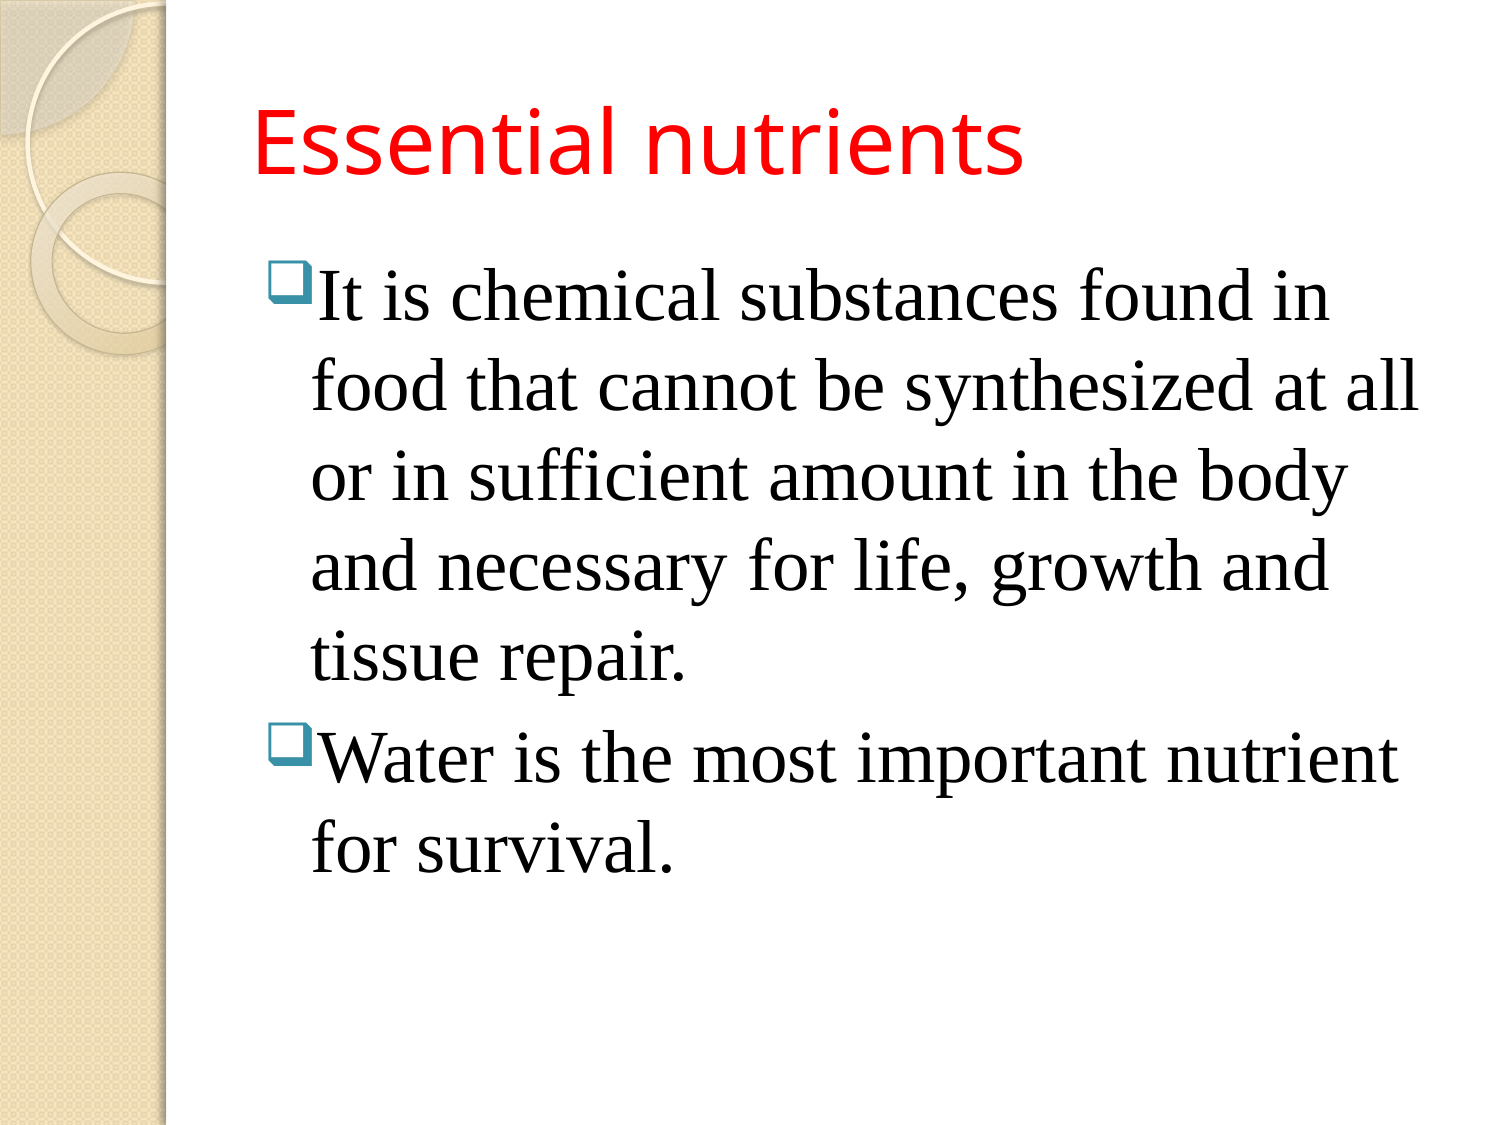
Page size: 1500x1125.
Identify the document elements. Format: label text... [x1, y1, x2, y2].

list It is chemical substances found in food that cannot be synthesized at all or in sufficient amount in the body and necessary for life, growth and tissue repair. Water is the most important nutrient for survival. [235, 237, 1466, 1025]
title Essential nutrients [235, 45, 1466, 233]
